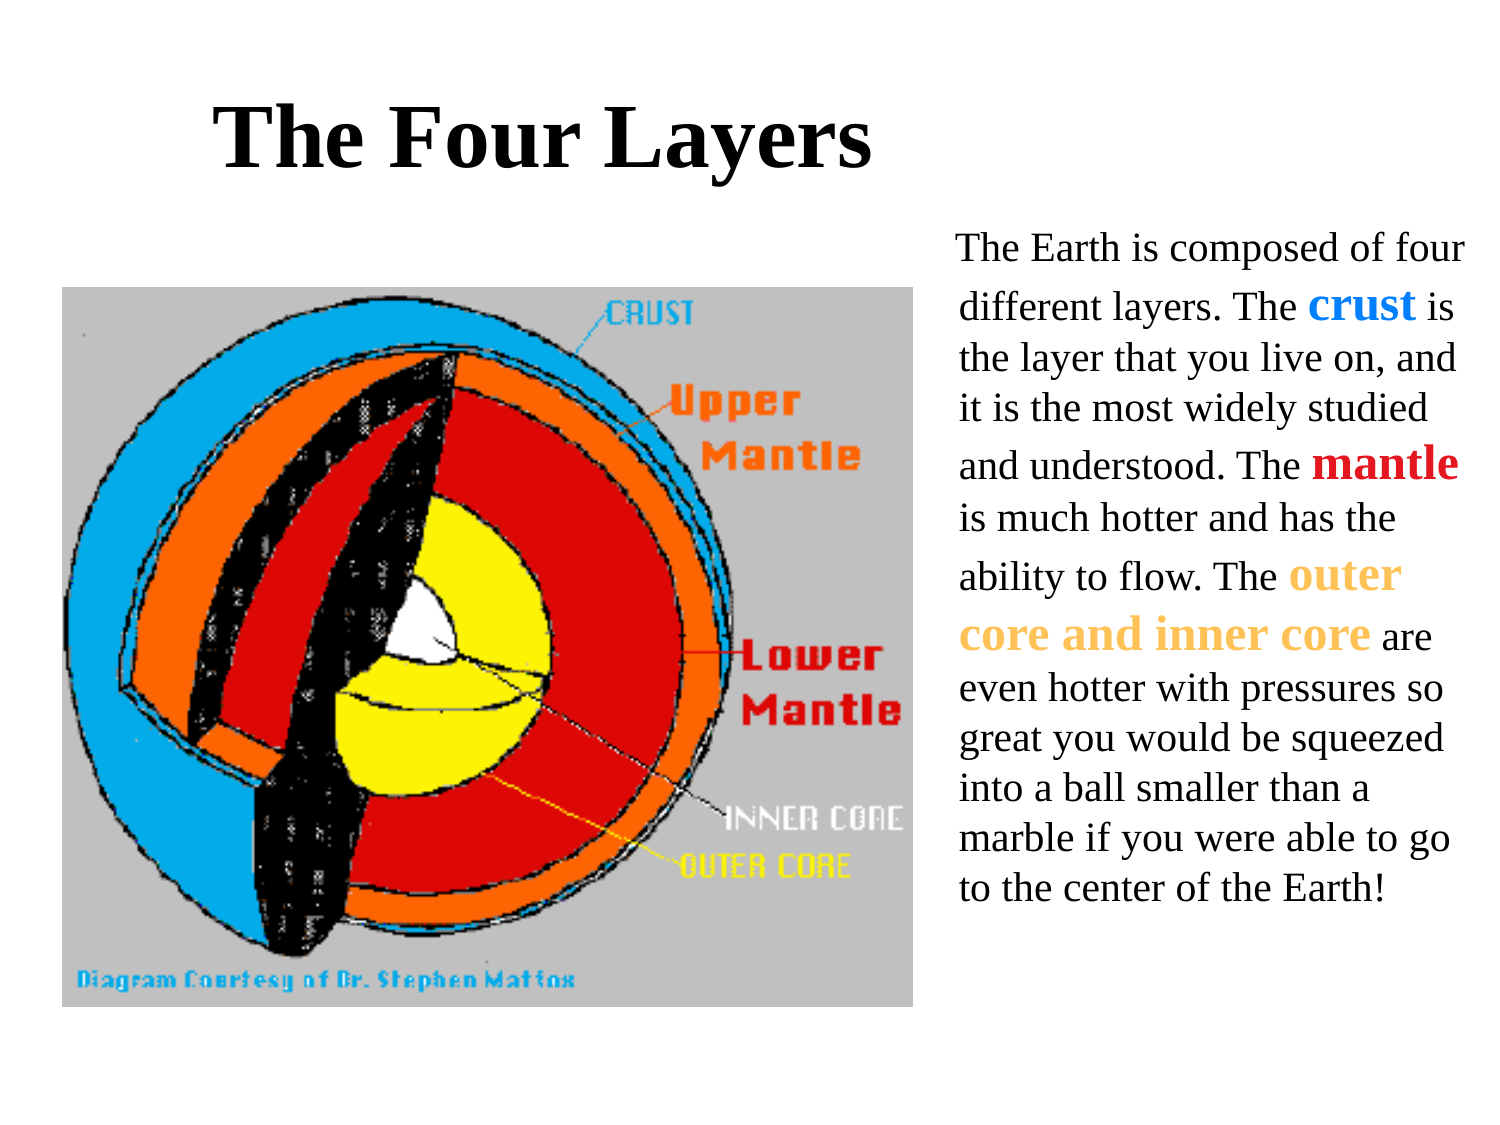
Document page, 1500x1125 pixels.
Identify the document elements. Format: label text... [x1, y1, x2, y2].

list The Earth is composed of four different layers. The crust is the layer that you live on, and it is the most widely studied and understood. The mantle is much hotter and has the ability to flow. The outer core and inner core are even hotter with pressures so great you would be squeezed into a ball smaller than a marble if you were able to go to the center of the Earth! [887, 212, 1500, 1088]
title The Four Layers [112, 37, 975, 225]
picture [62, 287, 913, 1007]
